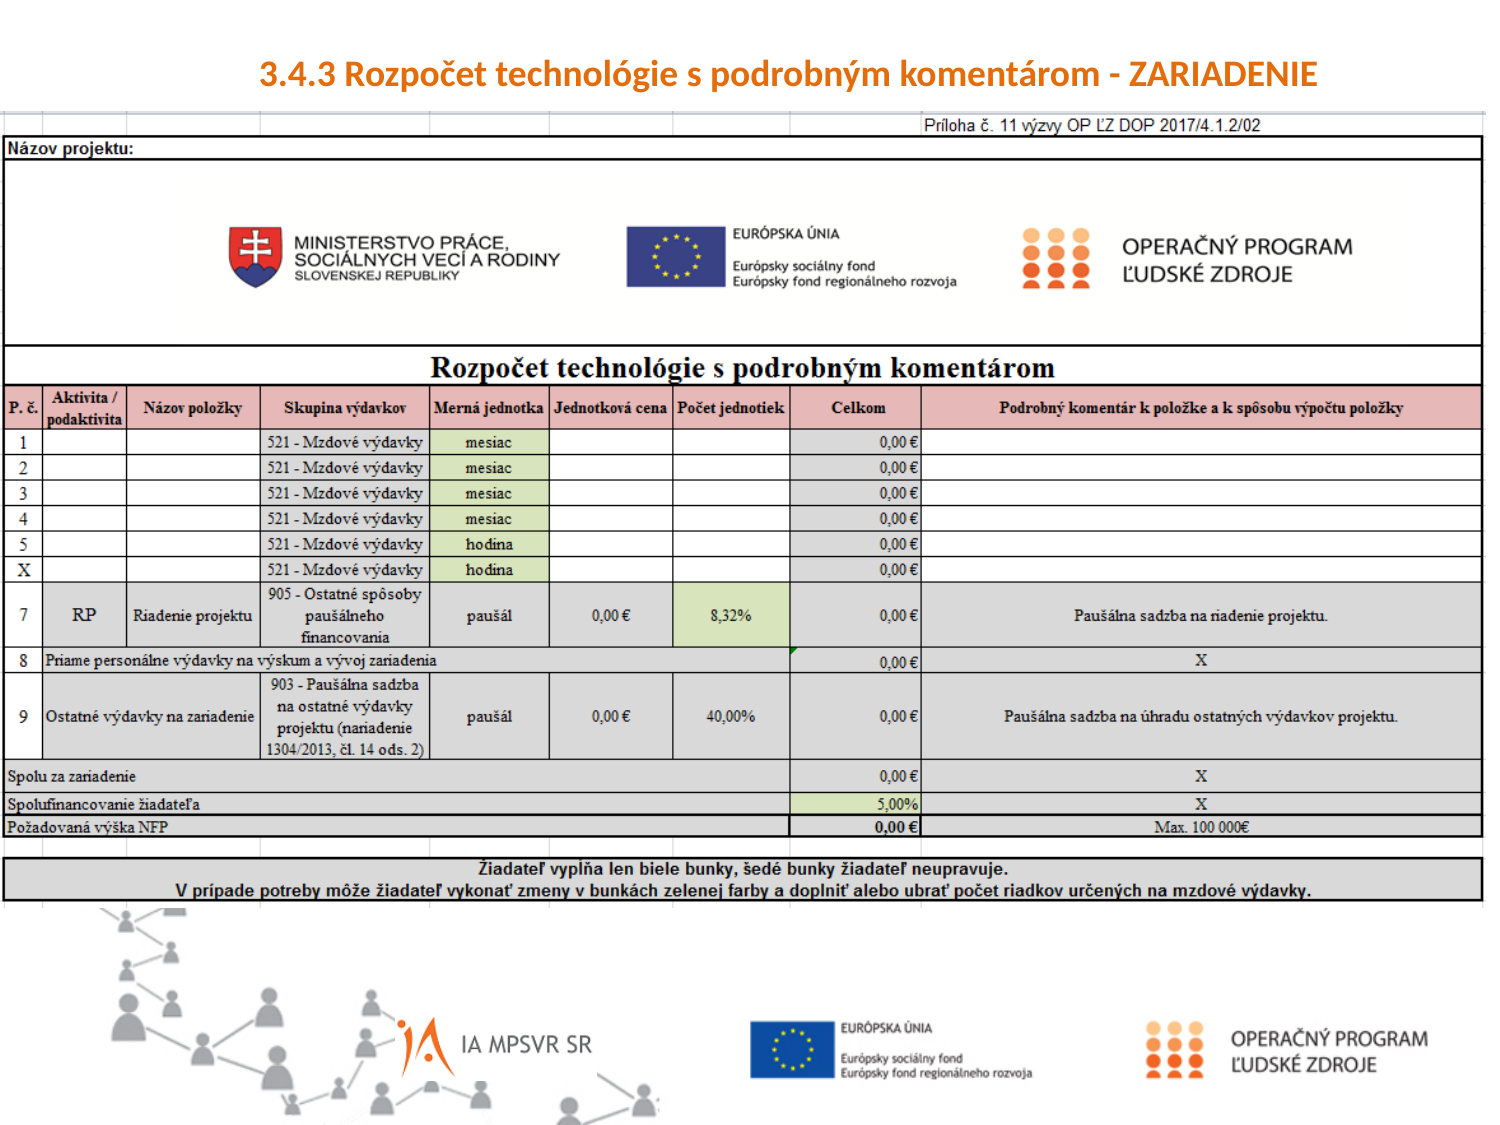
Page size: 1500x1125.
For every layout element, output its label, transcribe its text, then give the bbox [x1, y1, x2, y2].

text_box 3.4.3 Rozpočet technológie s podrobným komentárom - ZARIADENIE [244, 41, 1335, 101]
picture [0, 0, 1500, 1125]
